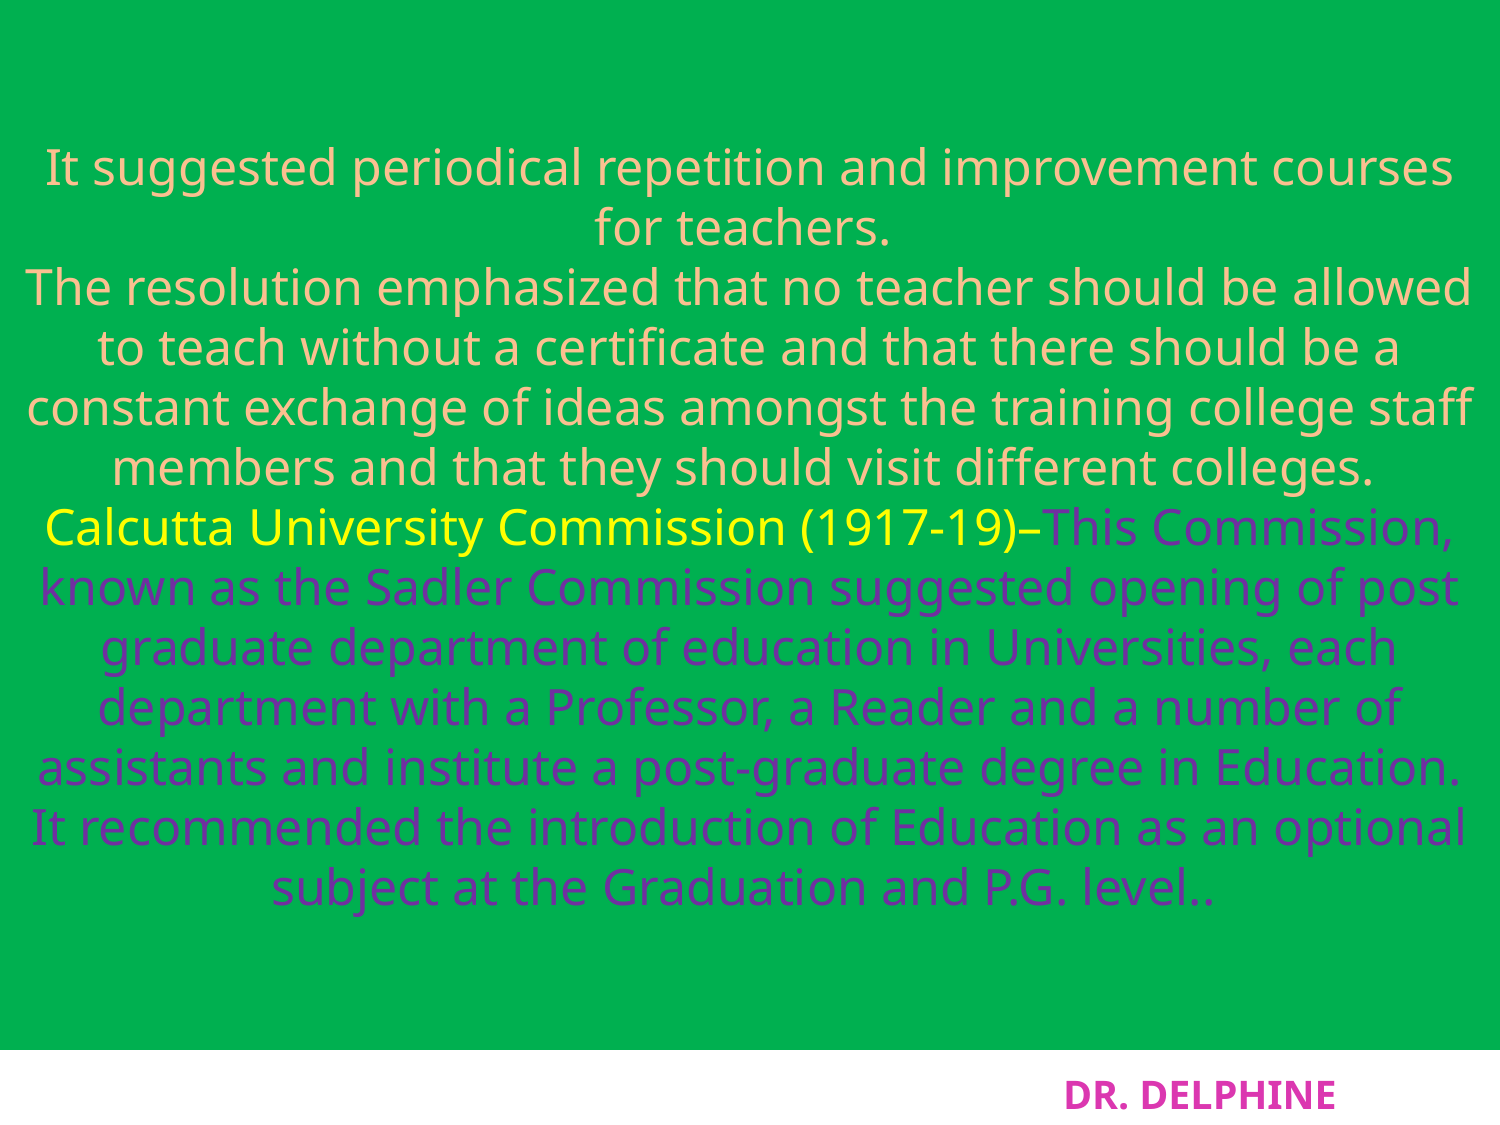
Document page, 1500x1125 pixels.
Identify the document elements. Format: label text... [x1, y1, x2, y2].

title It suggested periodical repetition and improvement courses for teachers. The resolution emphasized that no teacher should be allowed to teach without a certificate and that there should be a constant exchange of ideas amongst the training college staff members and that they should visit different colleges. Calcutta University Commission (1917-19)–This Commission, known as the Sadler Commission suggested opening of post graduate department of education in Universities, each department with a Professor, a Reader and a number of assistants and institute a post-graduate degree in Education. It recommended the introduction of Education as an optional subject at the Graduation and P.G. level.. [0, 0, 1500, 1050]
subtitle DR. DELPHINE [900, 1062, 1500, 1125]
